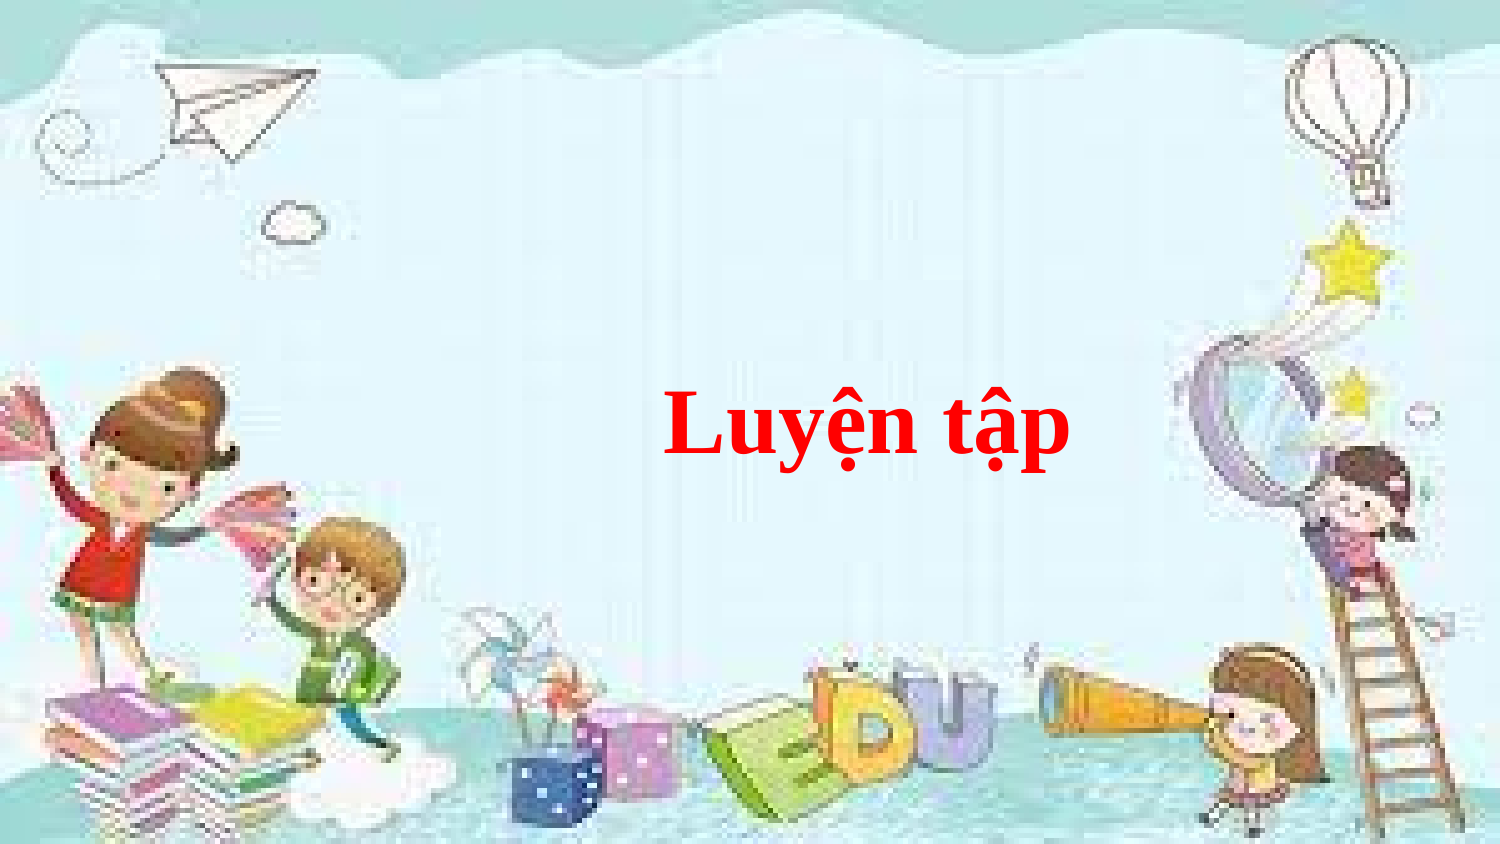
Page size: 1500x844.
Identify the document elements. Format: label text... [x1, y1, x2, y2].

picture [0, 0, 1500, 844]
text_box Luyện tập [652, 354, 1160, 478]
